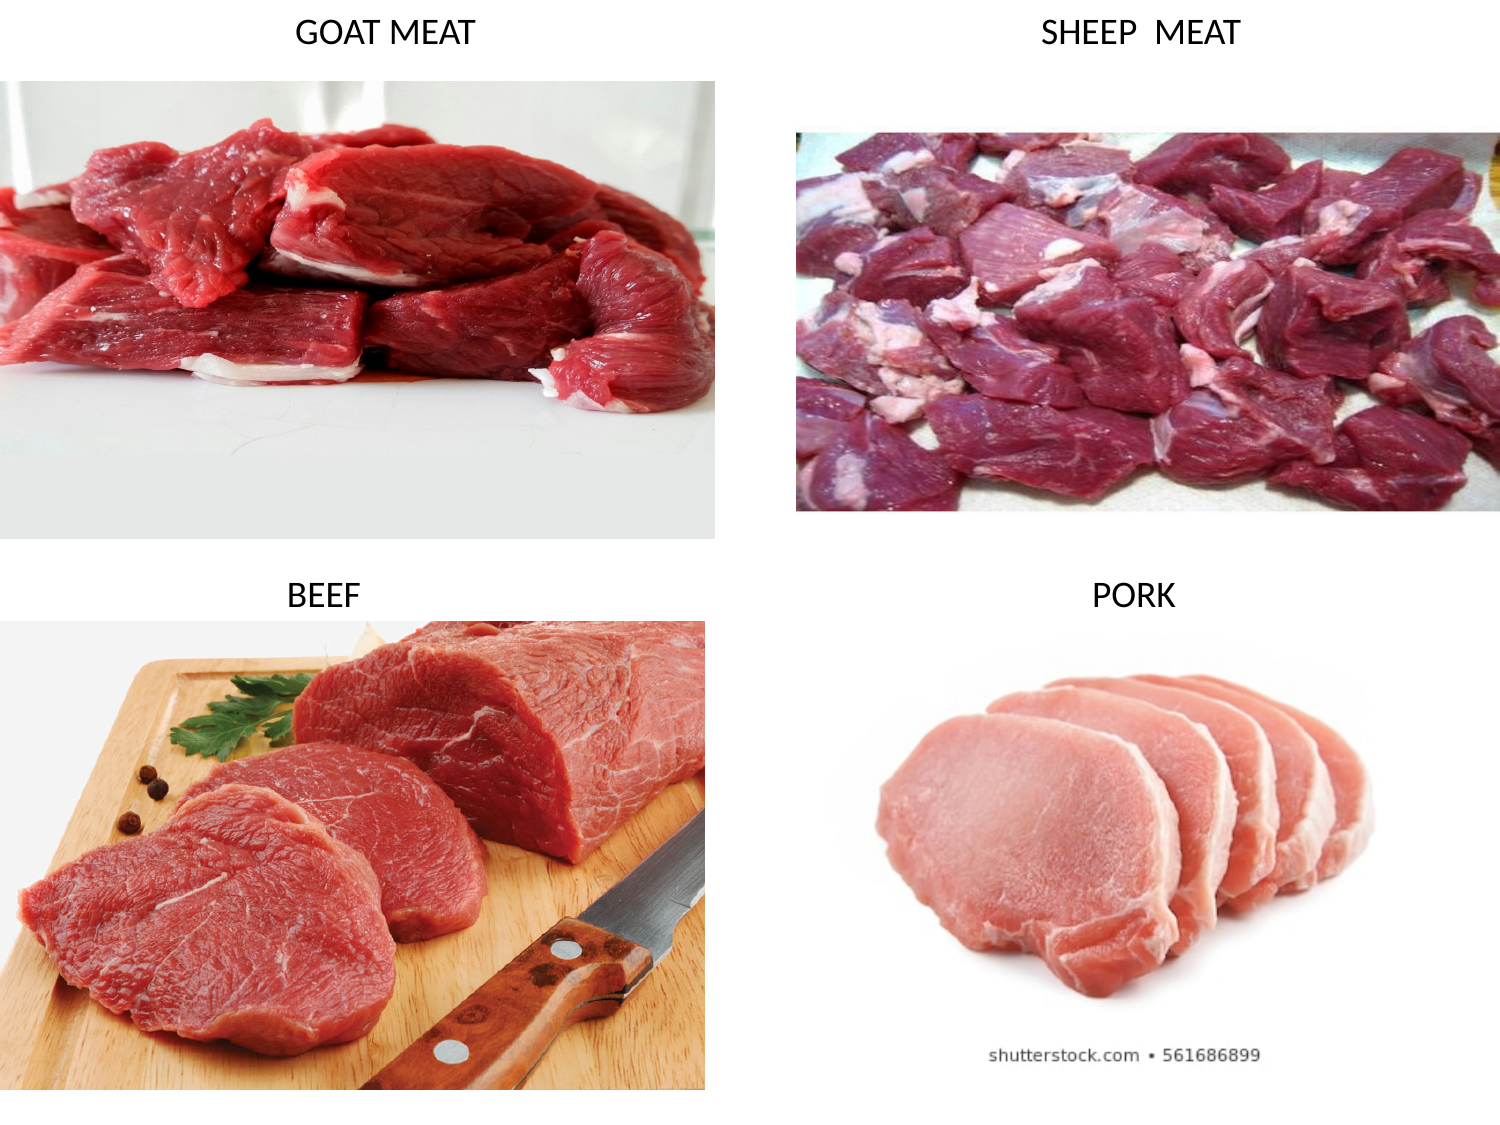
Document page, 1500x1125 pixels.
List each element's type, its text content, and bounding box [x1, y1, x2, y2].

picture [820, 632, 1430, 1071]
picture [0, 620, 706, 1091]
picture [796, 70, 1500, 575]
picture [0, 81, 716, 540]
text_box SHEEP MEAT [796, 0, 1500, 60]
text_box GOAT MEAT [0, 0, 762, 60]
text_box BEEF [0, 562, 680, 619]
text_box PORK [796, 582, 1454, 623]
